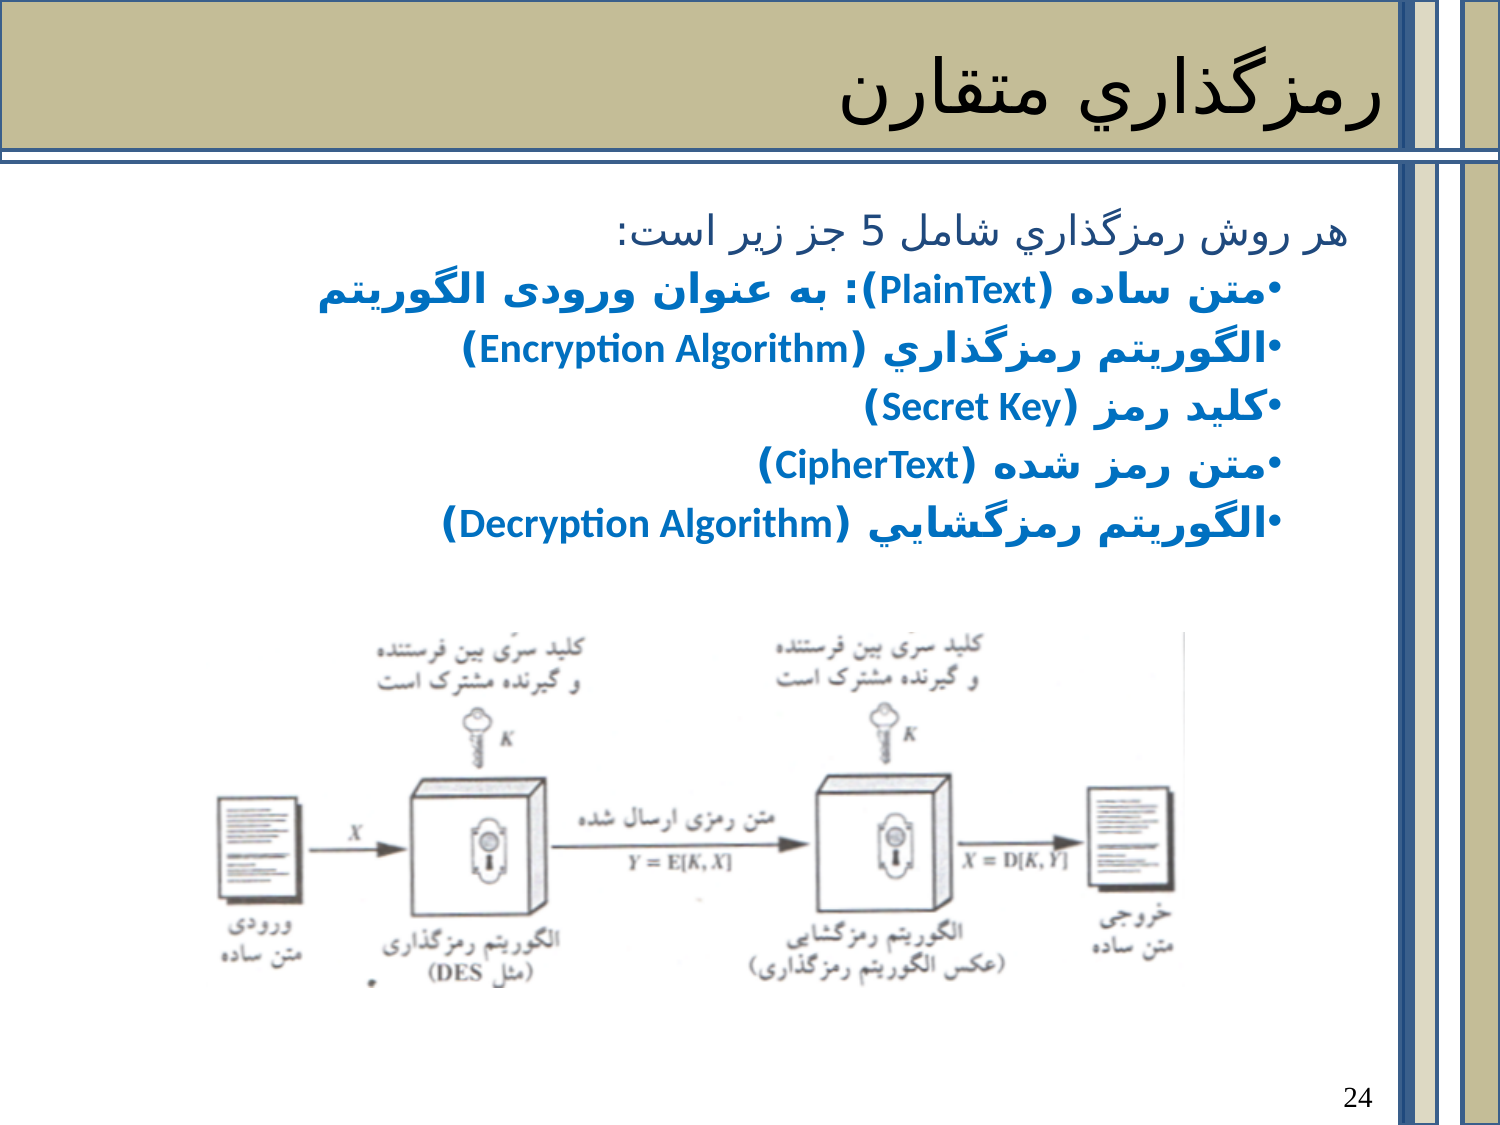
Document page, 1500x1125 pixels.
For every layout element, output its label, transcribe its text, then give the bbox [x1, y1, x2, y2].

slide_number 24 [1210, 1070, 1388, 1125]
list هر روش رمزگذاري شامل 5 جز زير است: متن ساده (PlainText): به عنوان ورودی الگوریتم الگوريتم رمزگذاري (Encryption Algorithm) كليد رمز (Secret Key) متن رمز شده (CipherText) الگوريتم رمزگشايي (Decryption Algorithm) [126, 196, 1365, 622]
picture [206, 632, 1186, 988]
title رمزگذاري متقارن [0, 31, 1400, 138]
